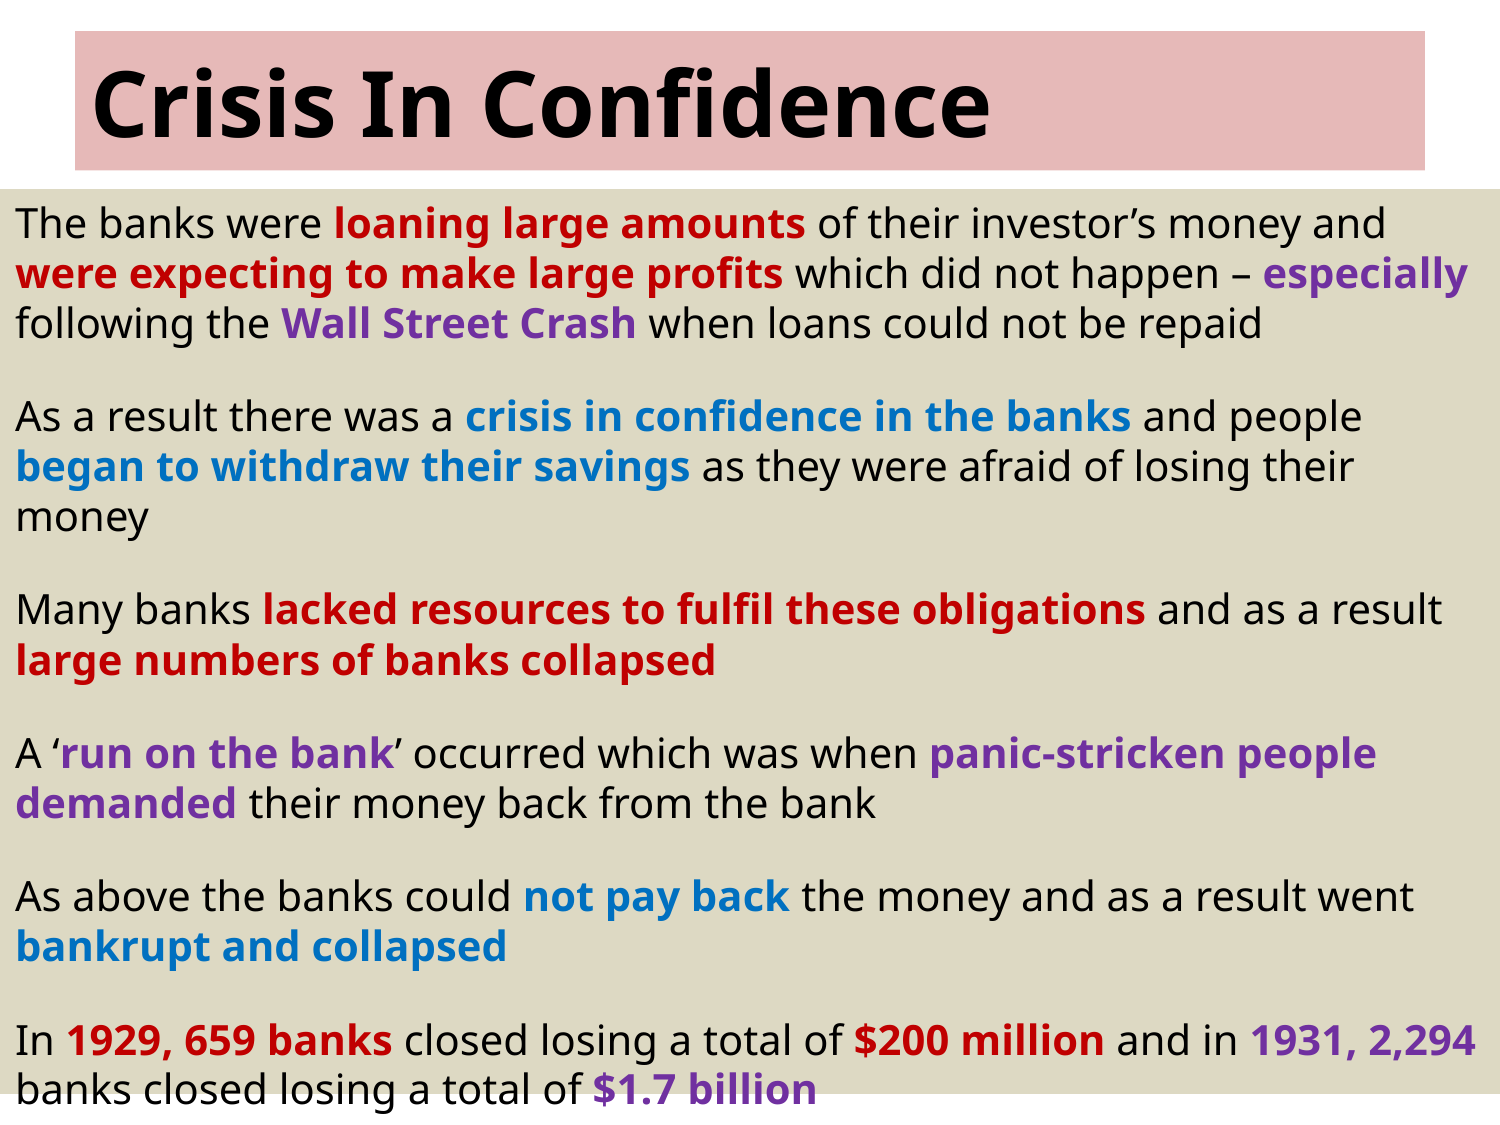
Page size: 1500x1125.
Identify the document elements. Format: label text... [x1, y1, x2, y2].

list The banks were loaning large amounts of their investor’s money and were expecting to make large profits which did not happen – especially following the Wall Street Crash when loans could not be repaid As a result there was a crisis in confidence in the banks and people began to withdraw their savings as they were afraid of losing their money Many banks lacked resources to fulfil these obligations and as a result large numbers of banks collapsed A ‘run on the bank’ occurred which was when panic-stricken people demanded their money back from the bank As above the banks could not pay back the money and as a result went bankrupt and collapsed In 1929, 659 banks closed losing a total of $200 million and in 1931, 2,294 banks closed losing a total of $1.7 billion [0, 189, 1500, 1094]
title Crisis In Confidence [75, 31, 1425, 171]
